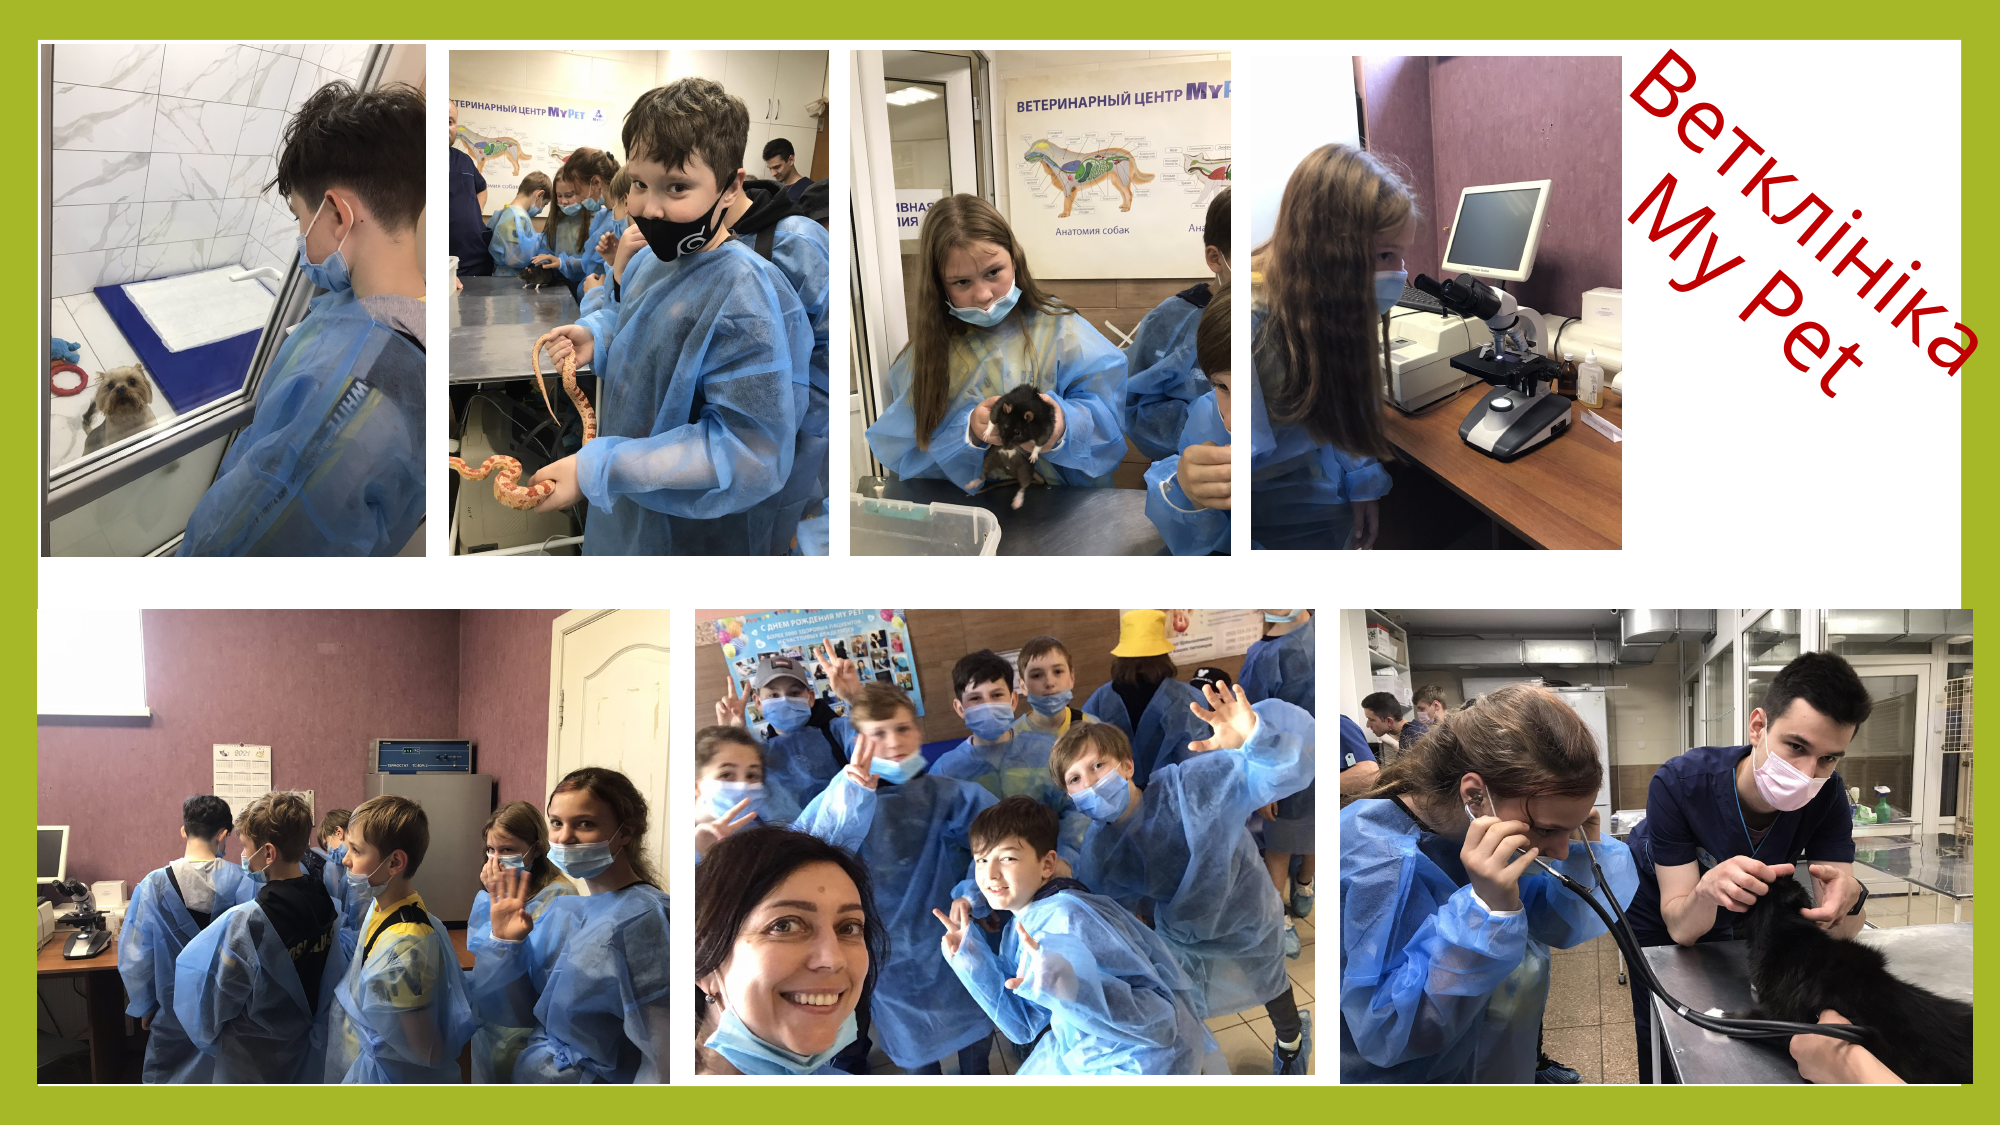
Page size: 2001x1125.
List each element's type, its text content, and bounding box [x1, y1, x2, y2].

picture [1340, 609, 1973, 1085]
picture [37, 609, 670, 1085]
picture [41, 44, 426, 557]
picture [850, 49, 1231, 557]
picture [449, 49, 830, 557]
title Ветклініка My Pet [1606, 2, 2000, 499]
picture [1251, 56, 1622, 550]
picture [695, 609, 1315, 1076]
